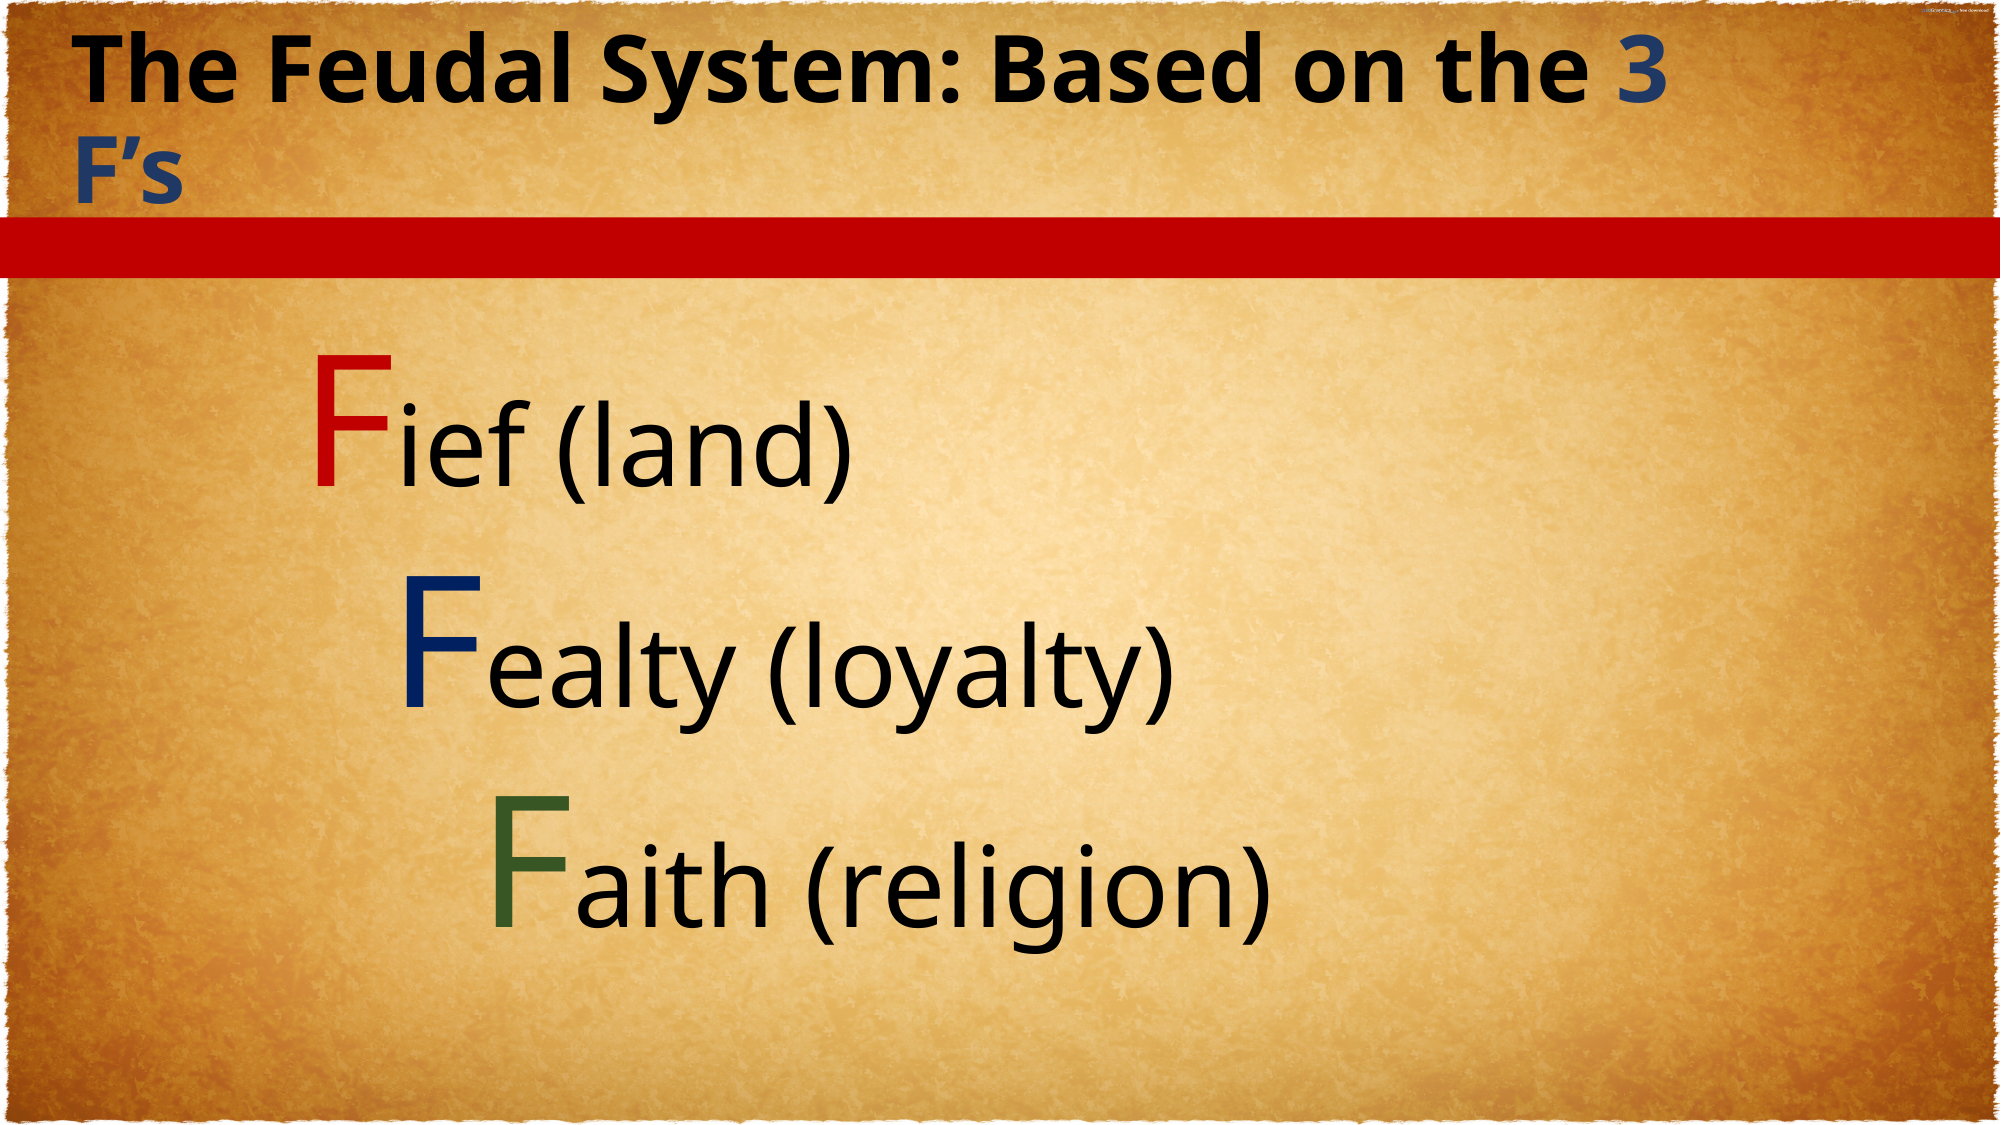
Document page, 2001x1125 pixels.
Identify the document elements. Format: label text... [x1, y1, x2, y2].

text_box Fealty (loyalty) [374, 516, 1568, 752]
text_box Fief (land) [285, 295, 1055, 531]
text_box [0, 216, 2000, 279]
text_box Faith (religion) [463, 736, 1656, 971]
title The Feudal System: Based on the 3 F’s [55, 13, 1781, 232]
picture [0, 0, 2001, 1125]
